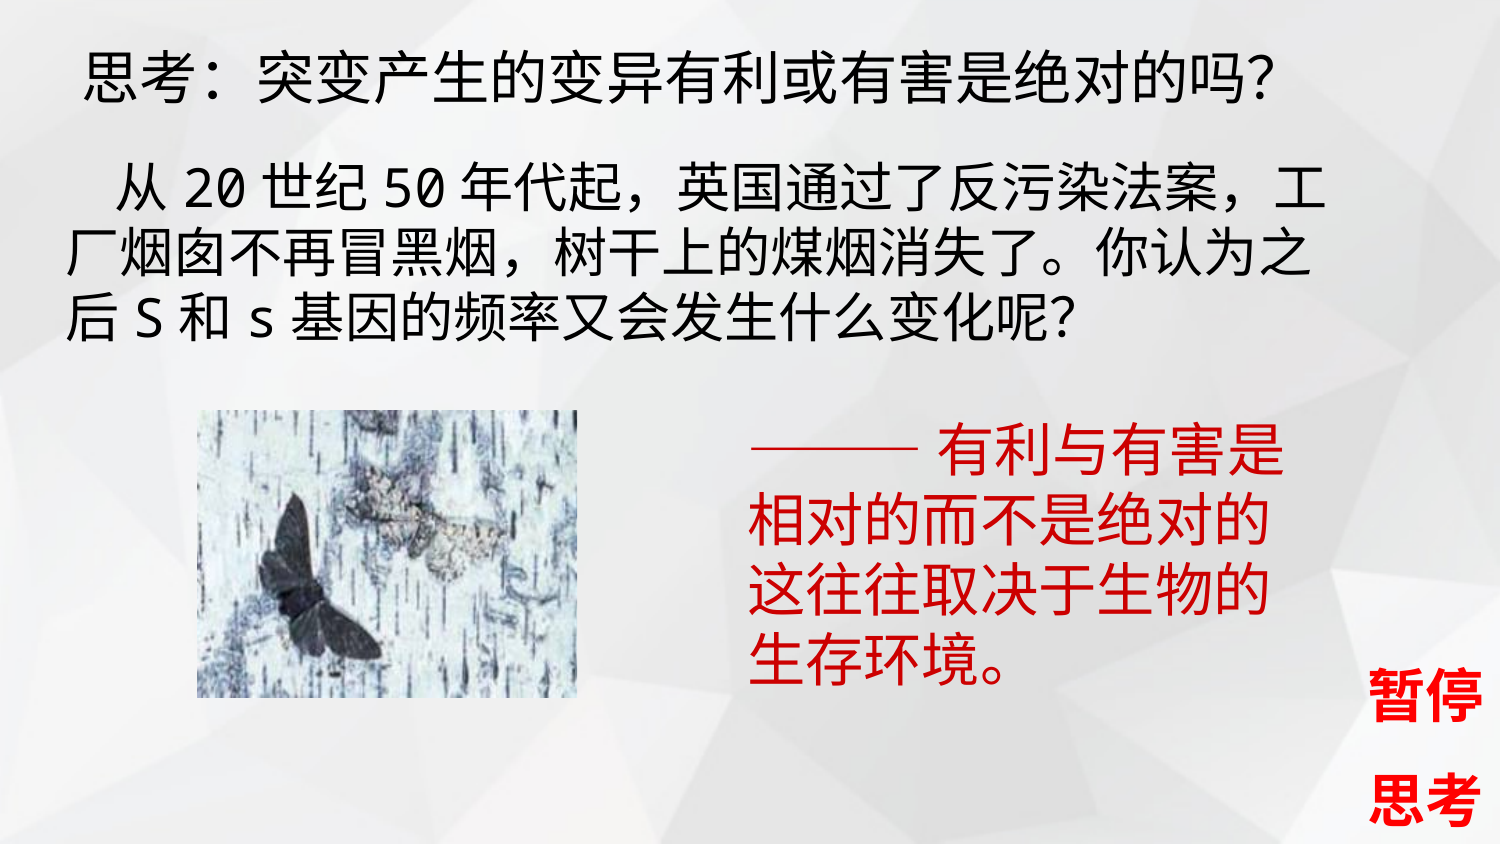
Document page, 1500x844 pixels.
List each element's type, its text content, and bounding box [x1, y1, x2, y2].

picture [0, 0, 1500, 844]
text_box 暂停 思考 [1331, 616, 1500, 842]
text_box 思考：突变产生的变异有利或有害是绝对的吗？ [67, 33, 1321, 119]
text_box 从20世纪50年代起，英国通过了反污染法案，工厂烟囱不再冒黑烟，树干上的煤烟消失了。你认为之后S和s基因的频率又会发生什么变化呢？ [65, 153, 1367, 349]
text_box ———有利与有害是 相对的而不是绝对的 这往往取决于生物的 生存环境。 [732, 405, 1301, 700]
